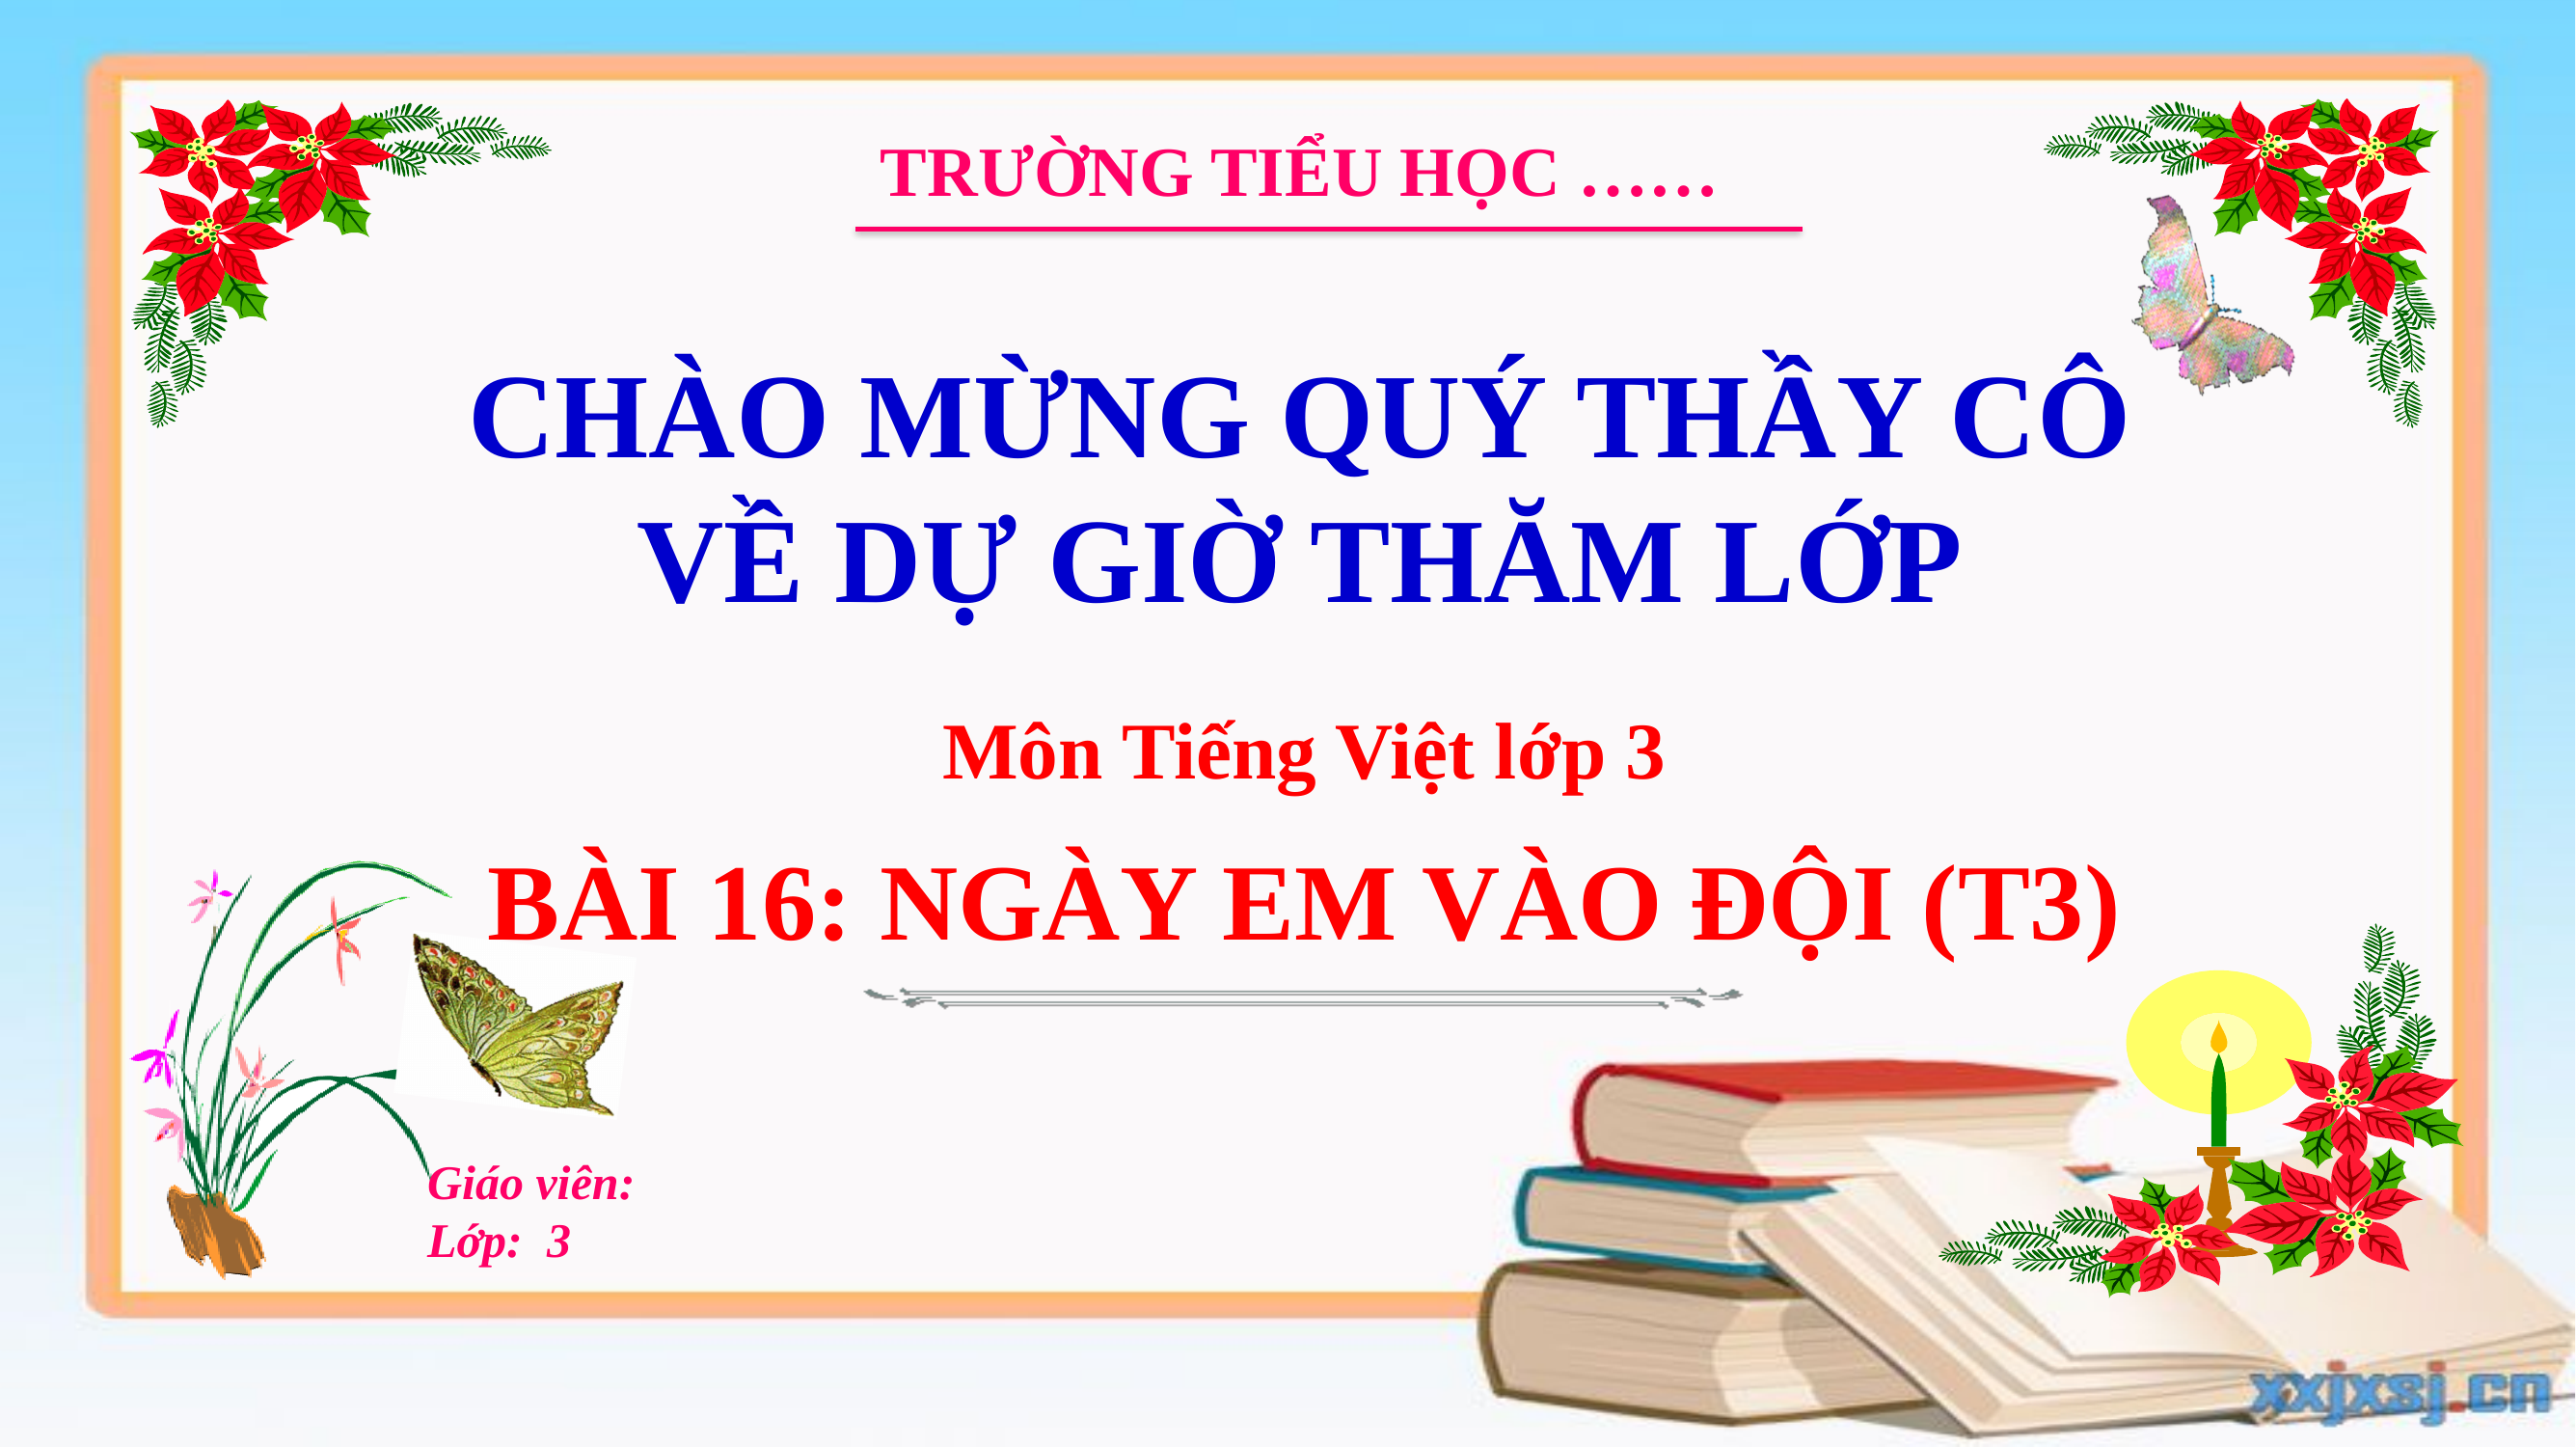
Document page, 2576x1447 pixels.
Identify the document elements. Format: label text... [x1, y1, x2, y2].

text_box Giáo viên: Lớp: 3 [456, 1139, 1350, 1278]
text_box CHÀO MỪNG QUÝ THẦY CÔ VỀ DỰ GIỜ THĂM LỚP [392, 325, 2208, 639]
text_box TRƯỜNG TIỂU HỌC …… [510, 114, 2071, 222]
picture [0, 0, 2576, 1447]
text_box Môn Tiếng Việt lớp 3 BÀI 16: NGÀY EM VÀO ĐỘI (T3) [440, 687, 2170, 973]
